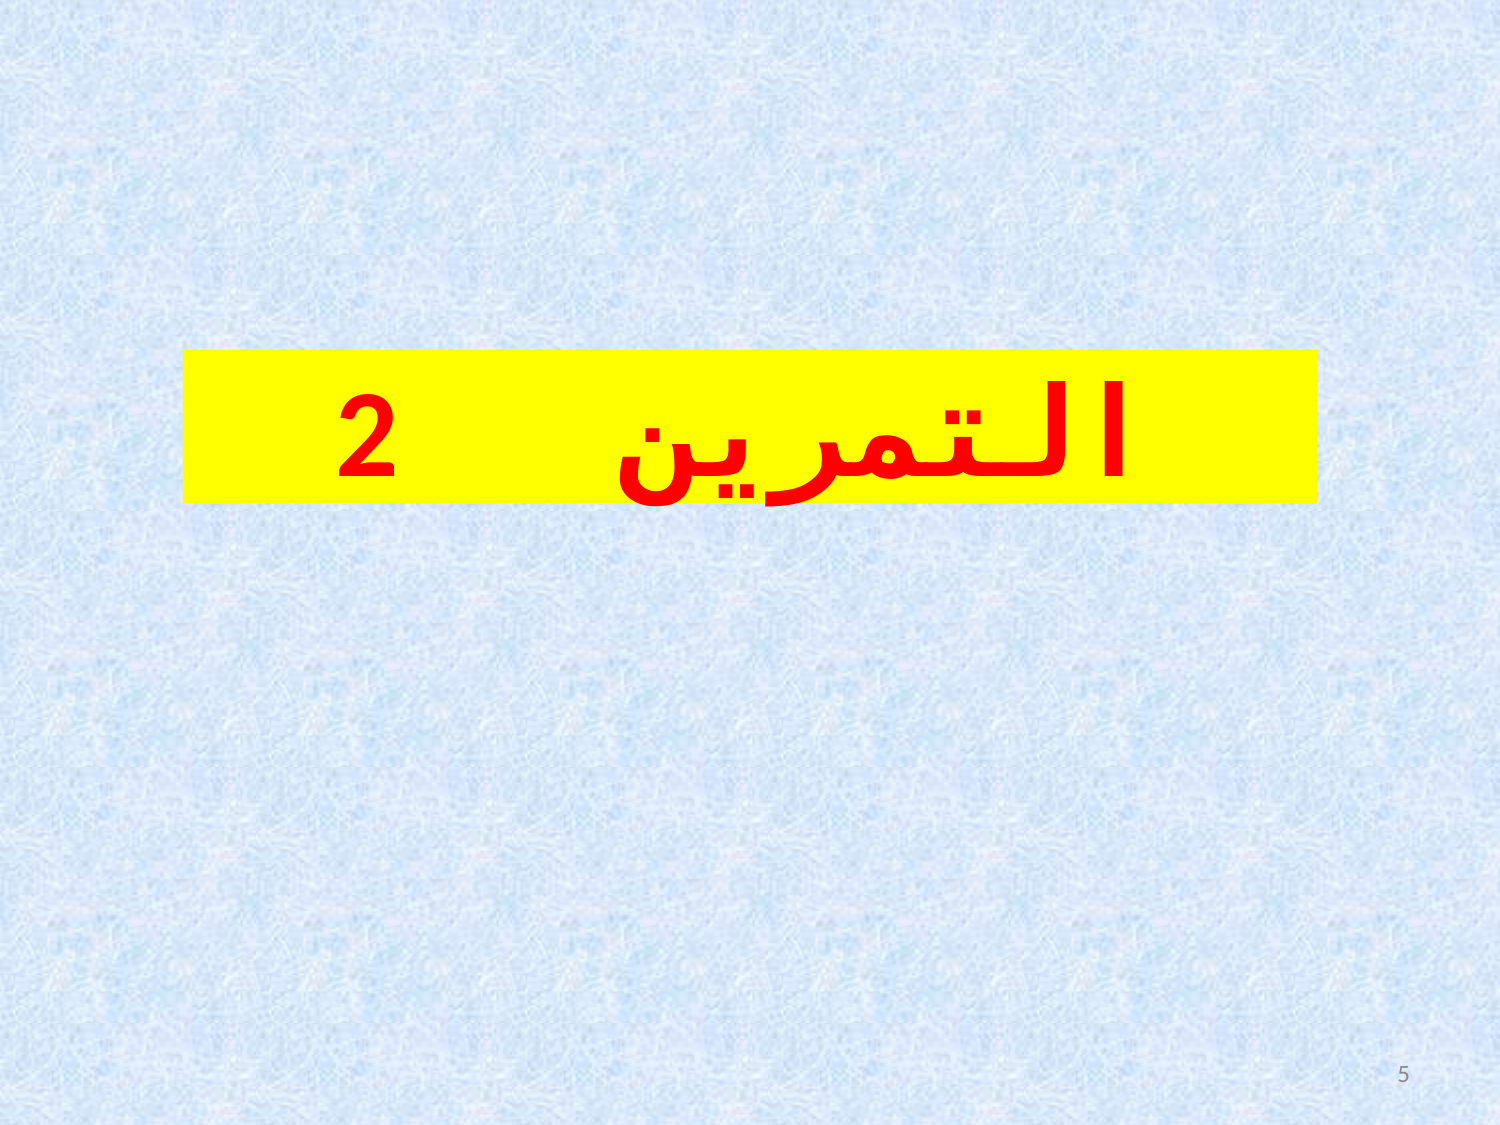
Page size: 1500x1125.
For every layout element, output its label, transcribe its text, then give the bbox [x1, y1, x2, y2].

picture [0, 0, 1500, 1125]
text_box 2 التمرين [182, 349, 1317, 504]
slide_number 5 [1074, 1042, 1425, 1103]
